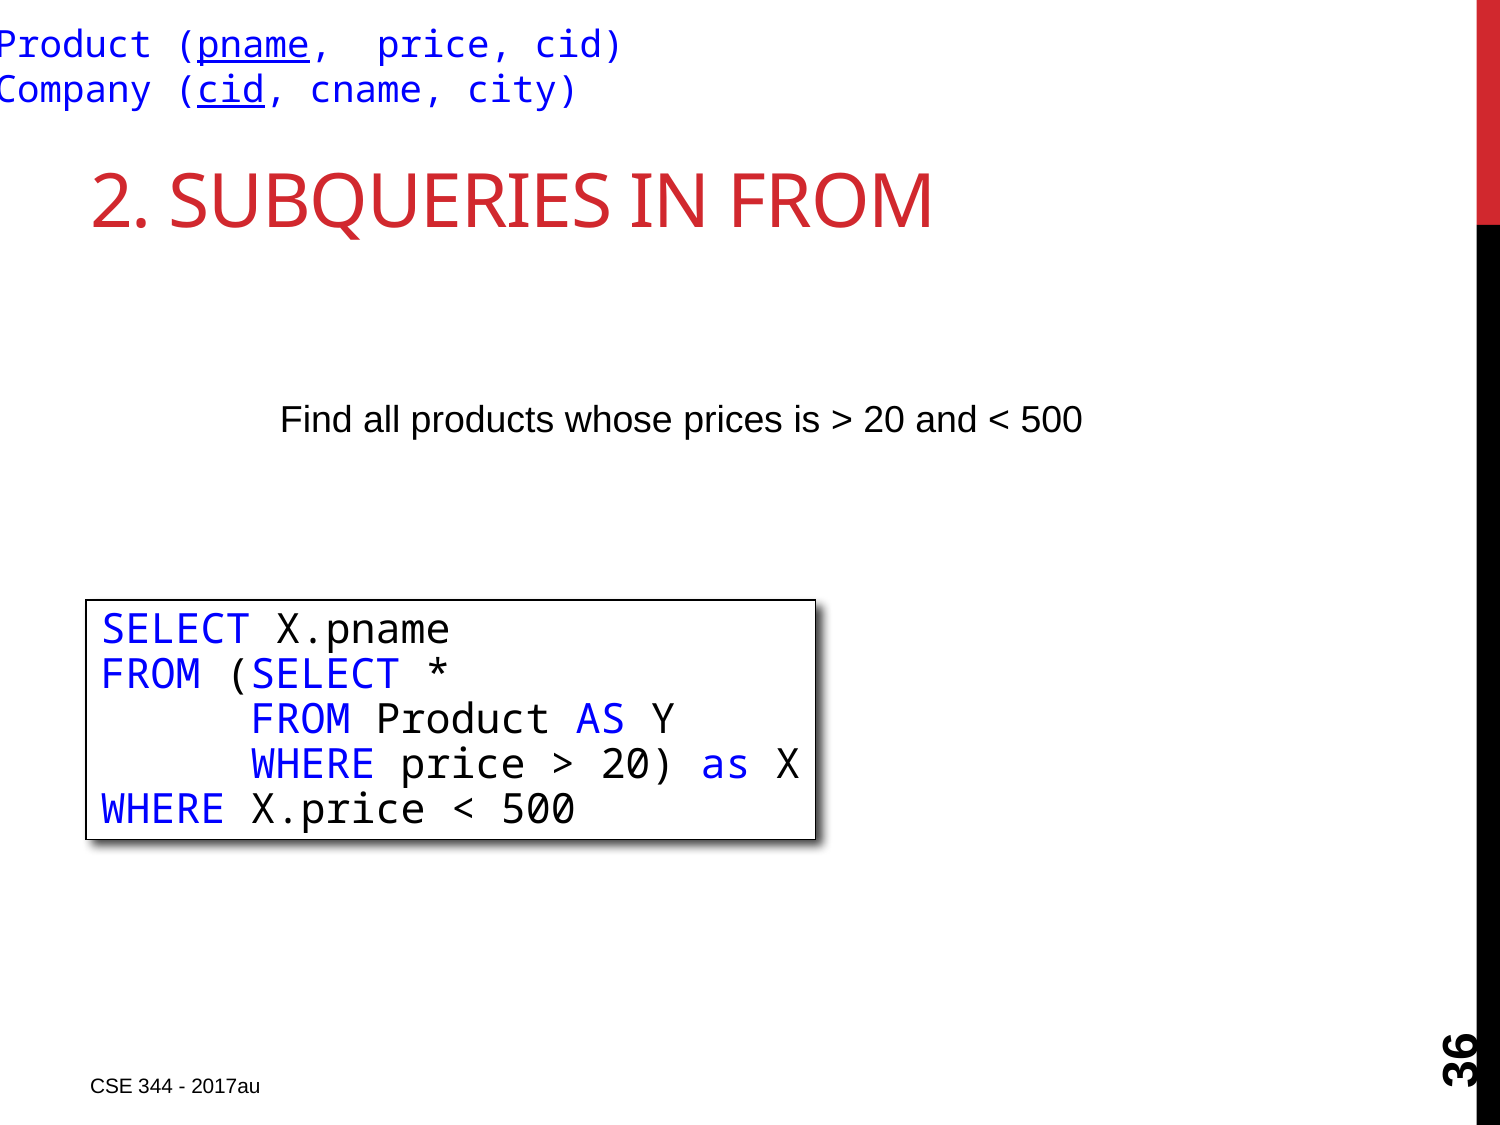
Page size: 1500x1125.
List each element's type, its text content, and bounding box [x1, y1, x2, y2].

text_box SELECT X.pname FROM (SELECT * FROM Product AS Y WHERE price > 20) as X WHERE X.price < 500 [85, 599, 816, 840]
footer CSE 344 - 2017au [75, 1065, 638, 1112]
text_box Product (pname, price, cid) Company (cid, cname, city) [0, 12, 640, 118]
title 2. Subqueries in FROM [75, 25, 1025, 250]
text_box Find all products whose prices is > 20 and < 500 [265, 387, 1099, 448]
slide_number 36 [1427, 887, 1488, 1104]
